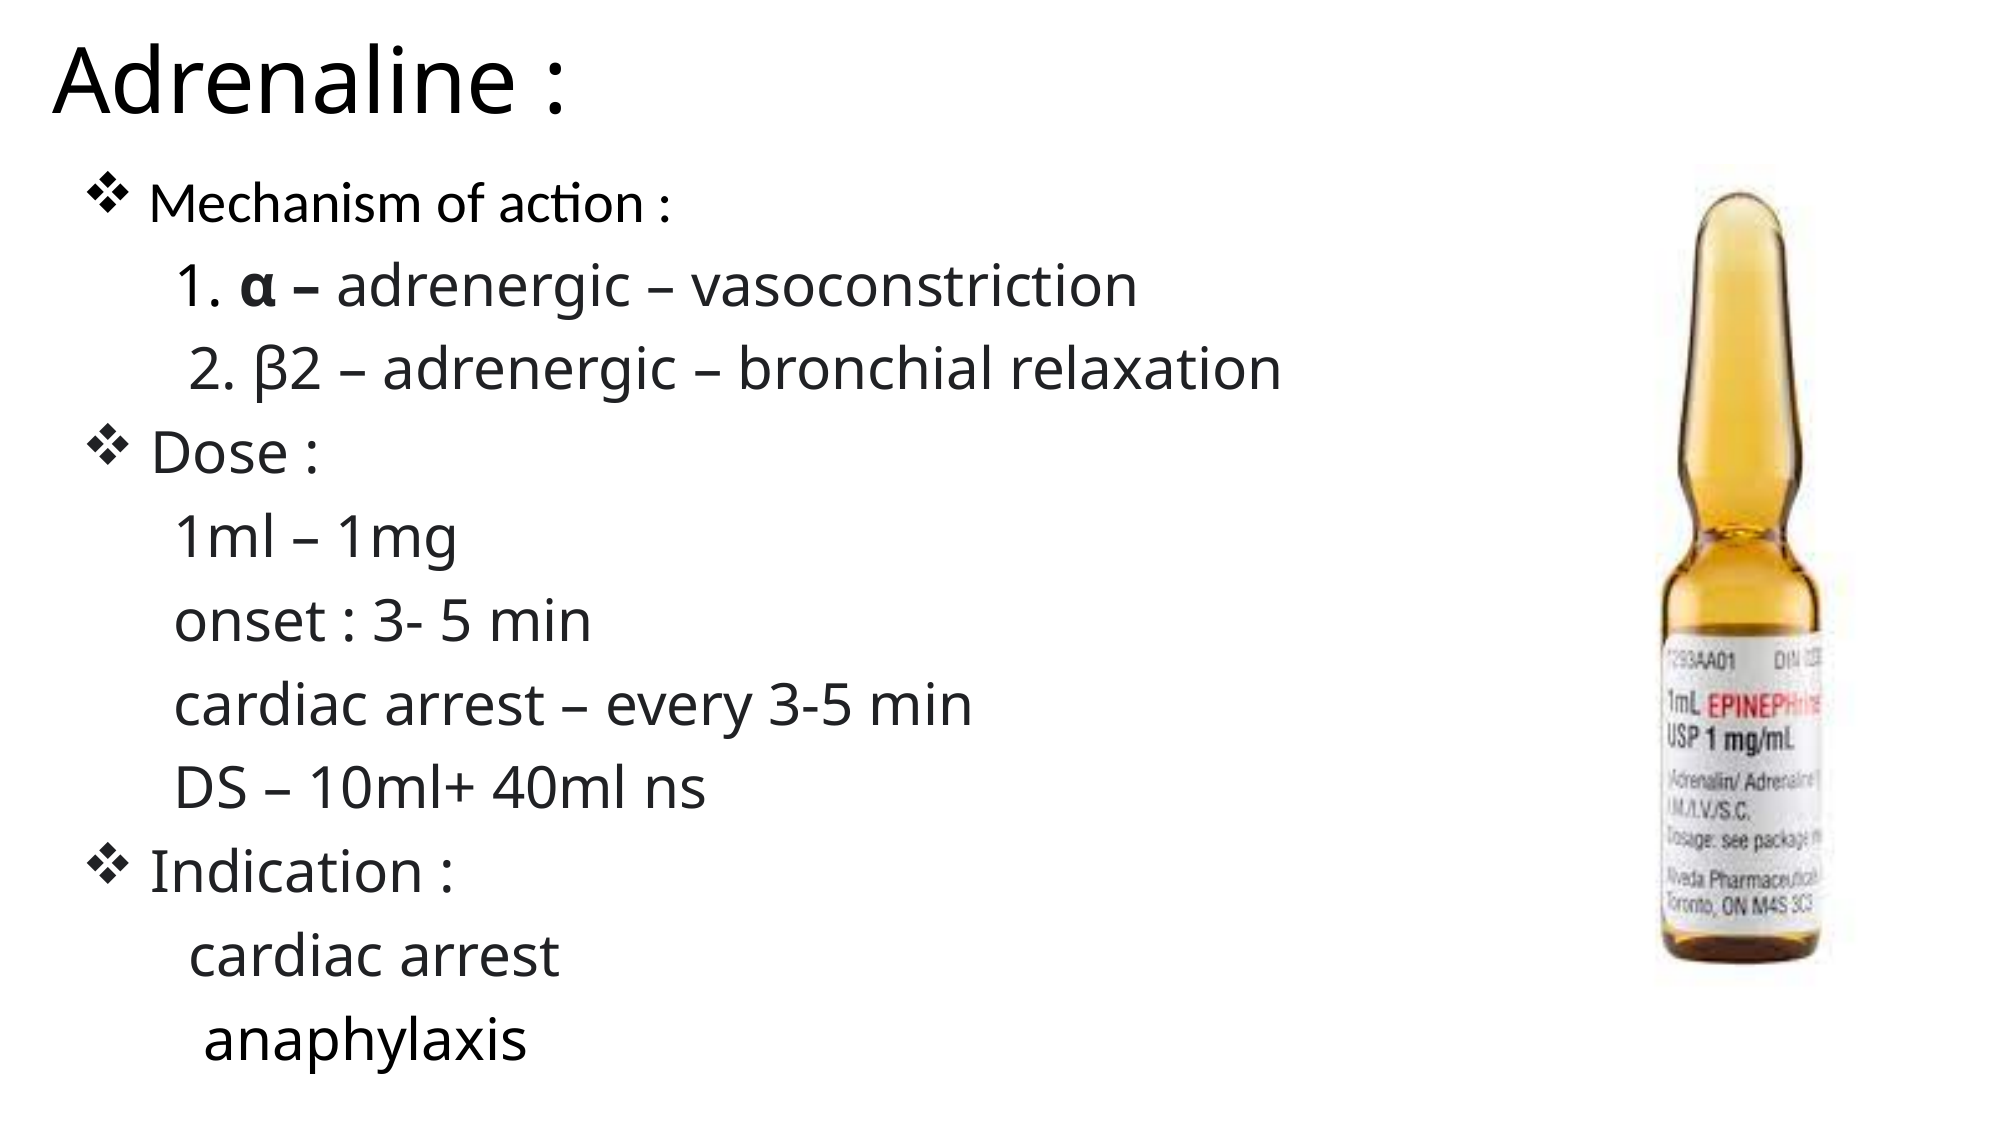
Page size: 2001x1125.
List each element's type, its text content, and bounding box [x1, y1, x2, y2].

picture [1536, 164, 1947, 992]
title Adrenaline : [37, 22, 691, 146]
list Mechanism of action : 1. α – adrenergic – vasoconstriction 2. β2 – adrenergic – bronchial relaxation Dose : 1ml – 1mg onset : 3- 5 min cardiac arrest – every 3-5 min DS – 10ml+ 40ml ns Indication : cardiac arrest anaphylaxis [66, 164, 1407, 1090]
